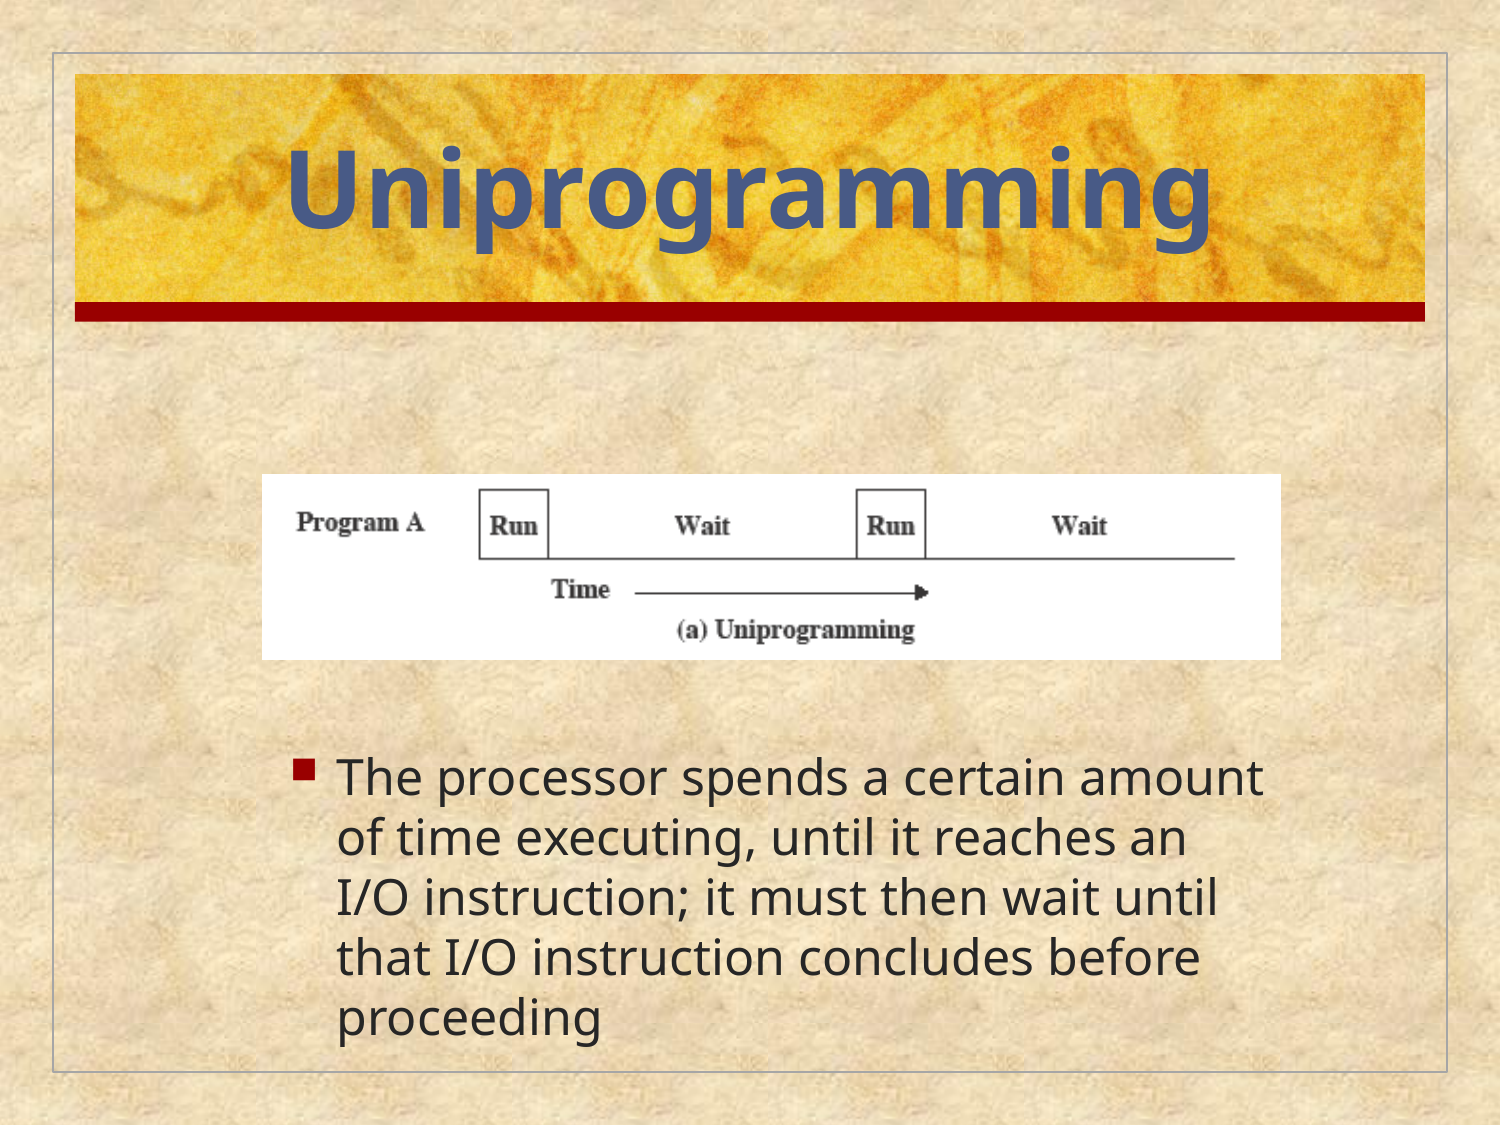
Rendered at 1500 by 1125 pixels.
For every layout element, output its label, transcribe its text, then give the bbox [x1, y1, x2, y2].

title Uniprogramming [108, 74, 1392, 250]
list The processor spends a certain amount of time executing, until it reaches an I/O instruction; it must then wait until that I/O instruction concludes before proceeding [274, 737, 1292, 1125]
picture [0, 0, 1500, 1125]
picture [54, 54, 1446, 1071]
